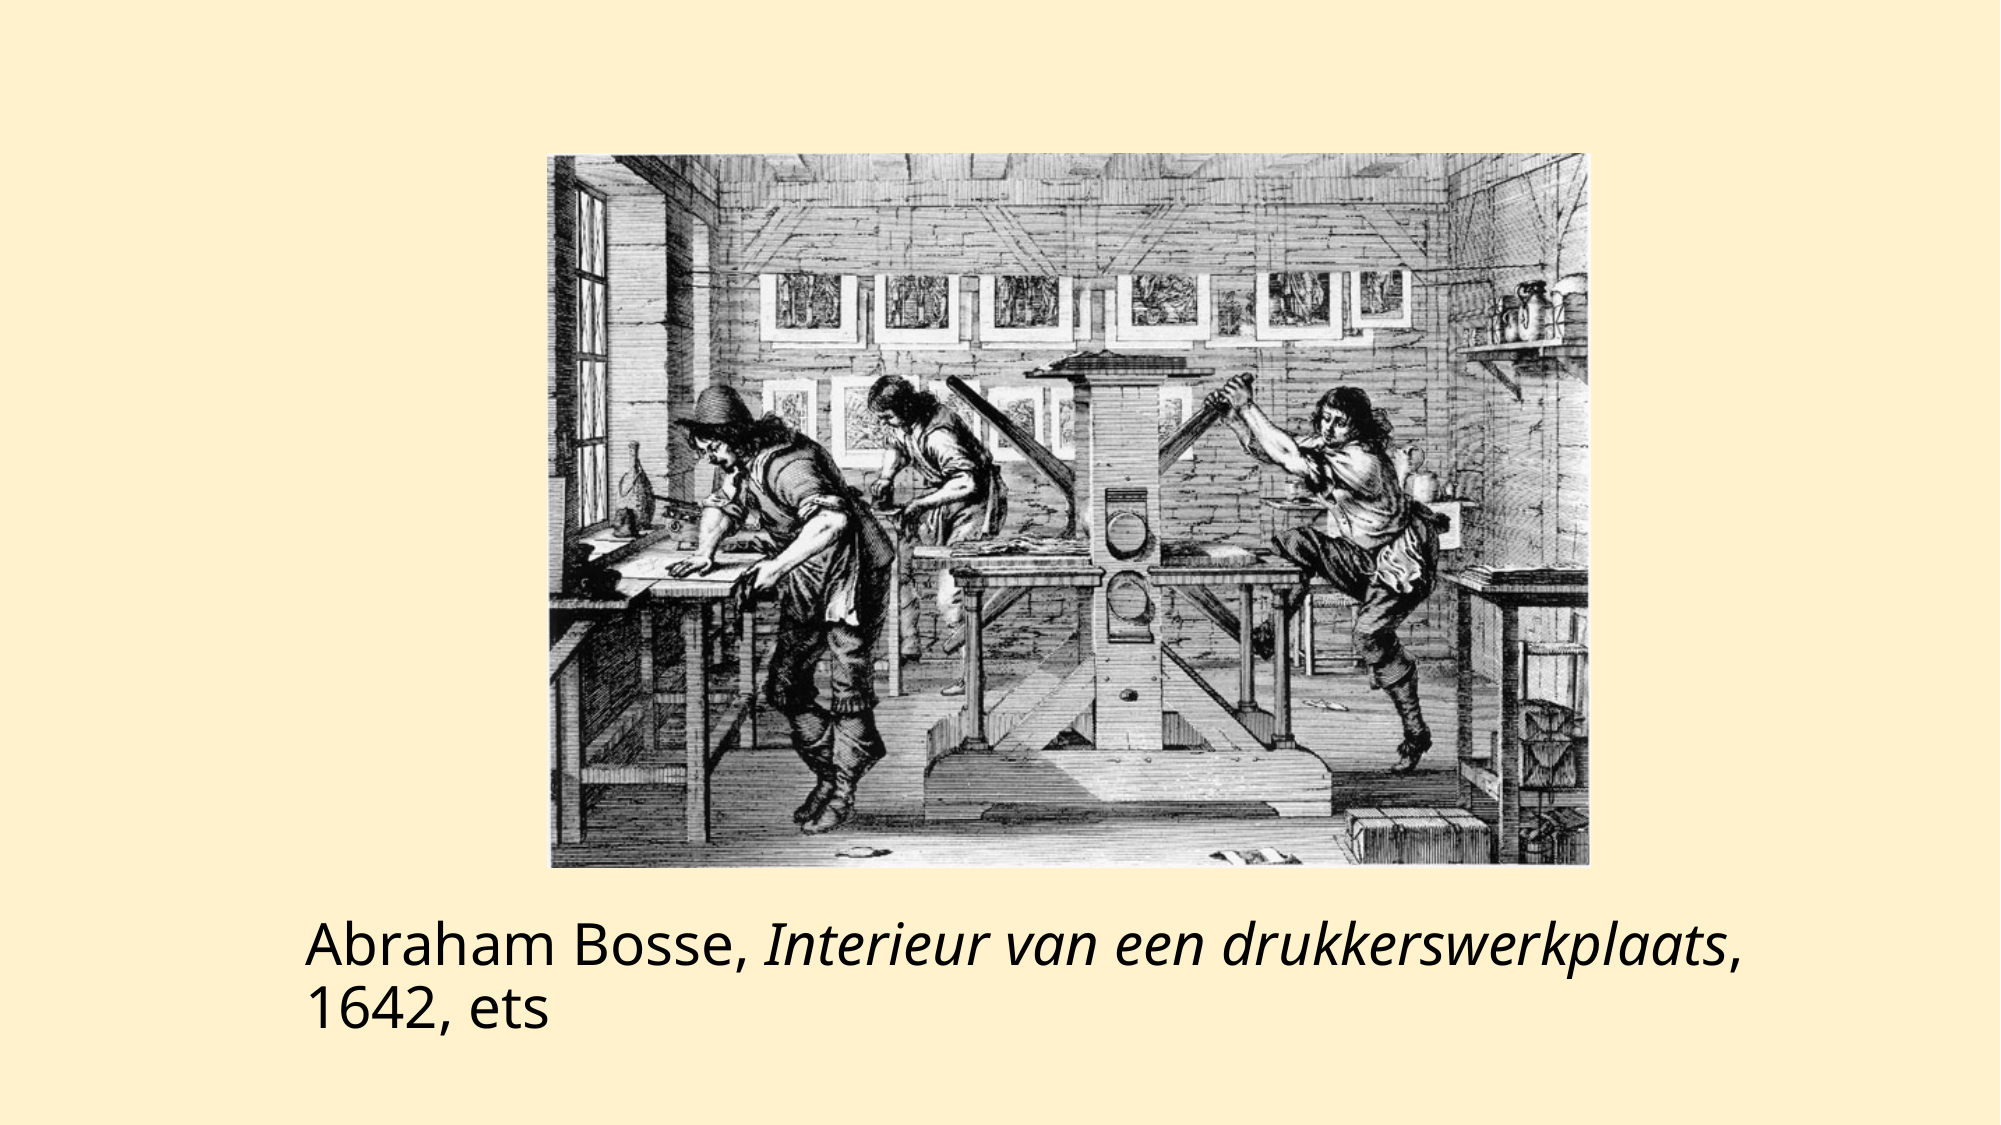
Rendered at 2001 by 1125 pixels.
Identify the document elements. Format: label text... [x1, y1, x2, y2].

title Abraham Bosse, Interieur van een drukkerswerkplaats, 1642, ets [290, 867, 1849, 1090]
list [547, 153, 1591, 868]
